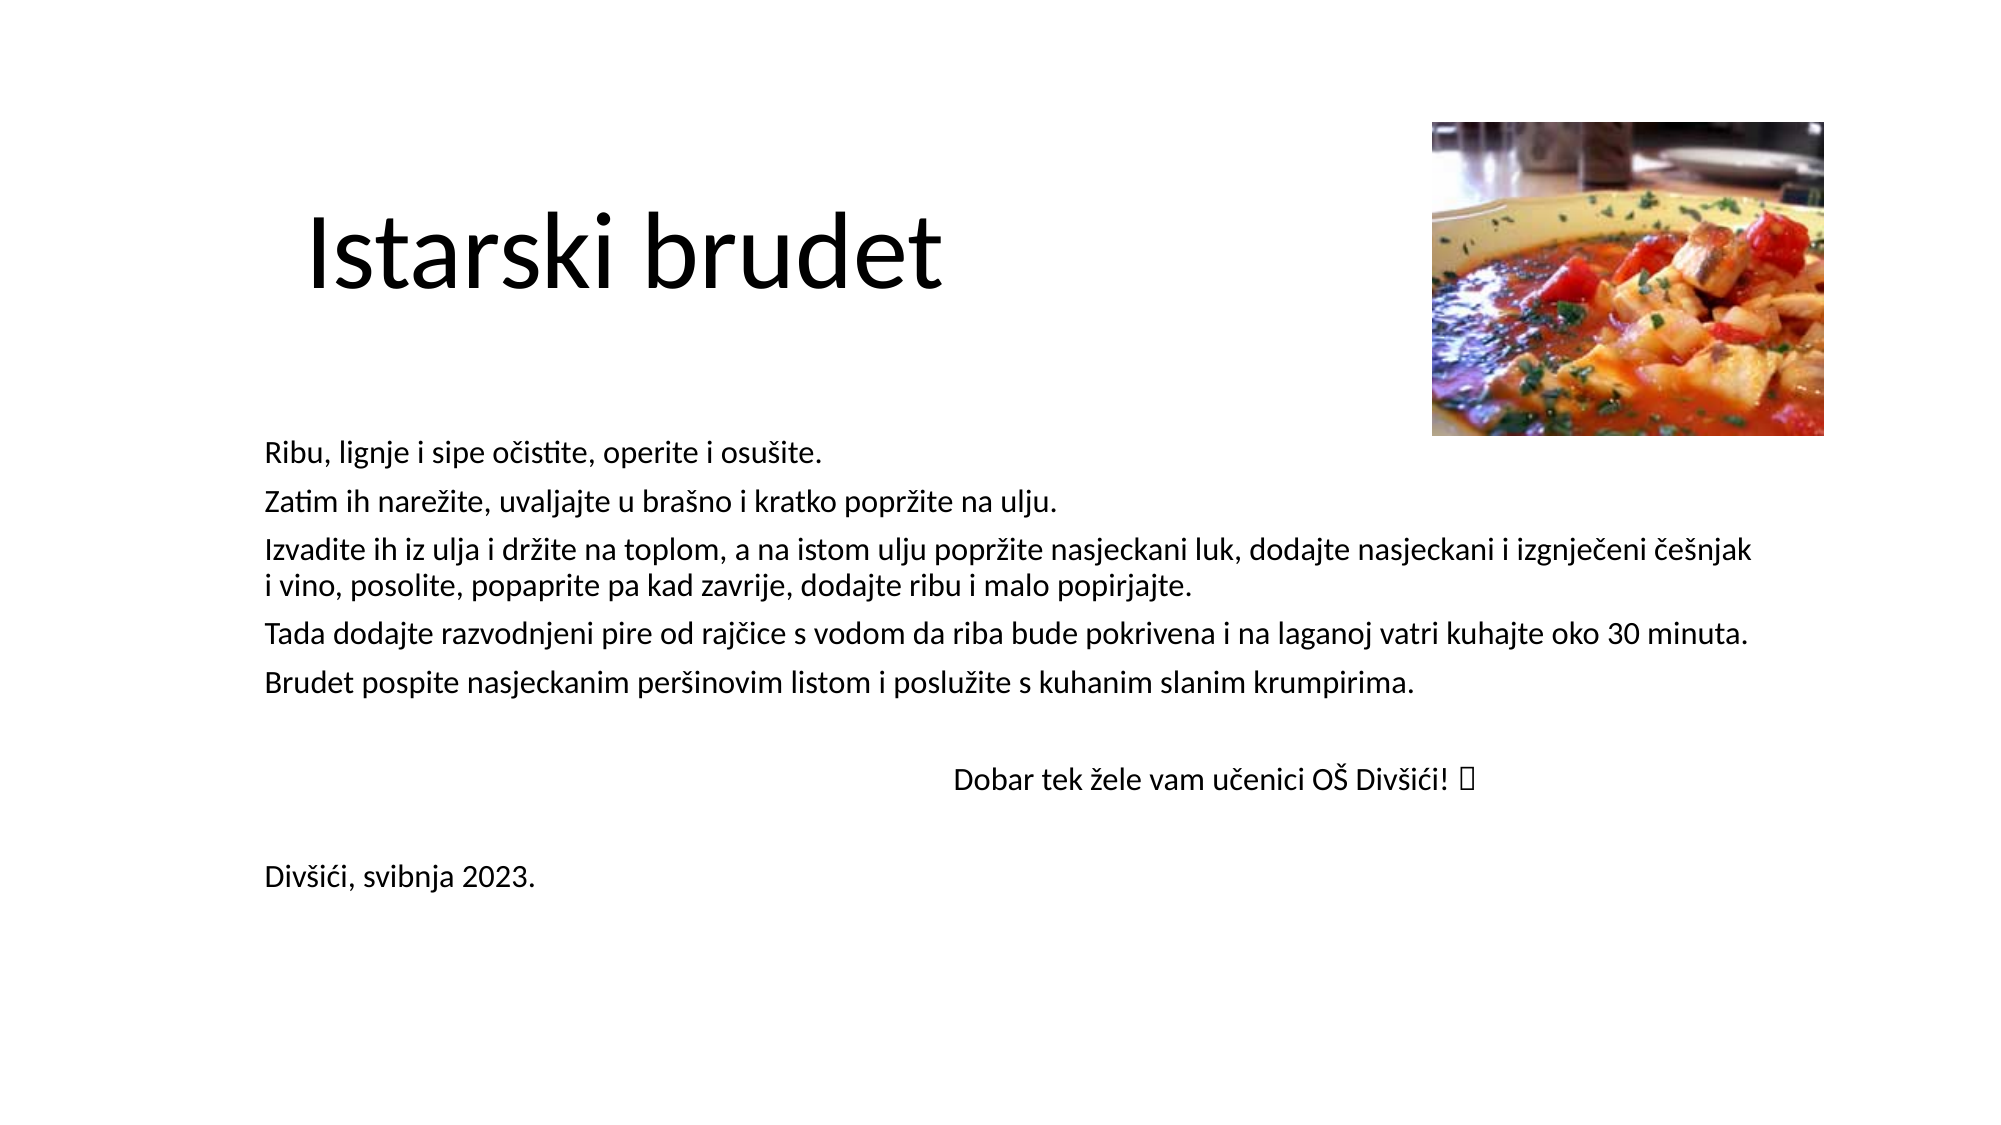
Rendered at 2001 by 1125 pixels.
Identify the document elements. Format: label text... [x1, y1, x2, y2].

picture [1432, 122, 1824, 436]
text_box Ribu, lignje i sipe očistite, operite i osušite. Zatim ih narežite, uvaljajte u brašno i kratko popržite na ulju. Izvadite ih iz ulja i držite na toplom, a na istom ulju popržite nasjeckani luk, dodajte nasjeckani i izgnječeni češnjak i vino, posolite, popaprite pa kad zavrije, dodajte ribu i malo popirjajte. Tada dodajte razvodnjeni pire od rajčice s vodom da riba bude pokrivena i na laganoj vatri kuhajte oko 30 minuta. Brudet pospite nasjeckanim peršinovim listom i poslužite s kuhanim slanim krumpirima. Dobar tek žele vam učenici OŠ Divšići!  Divšići, svibnja 2023. [249, 428, 1781, 941]
text_box Istarski brudet [249, 184, 1000, 320]
